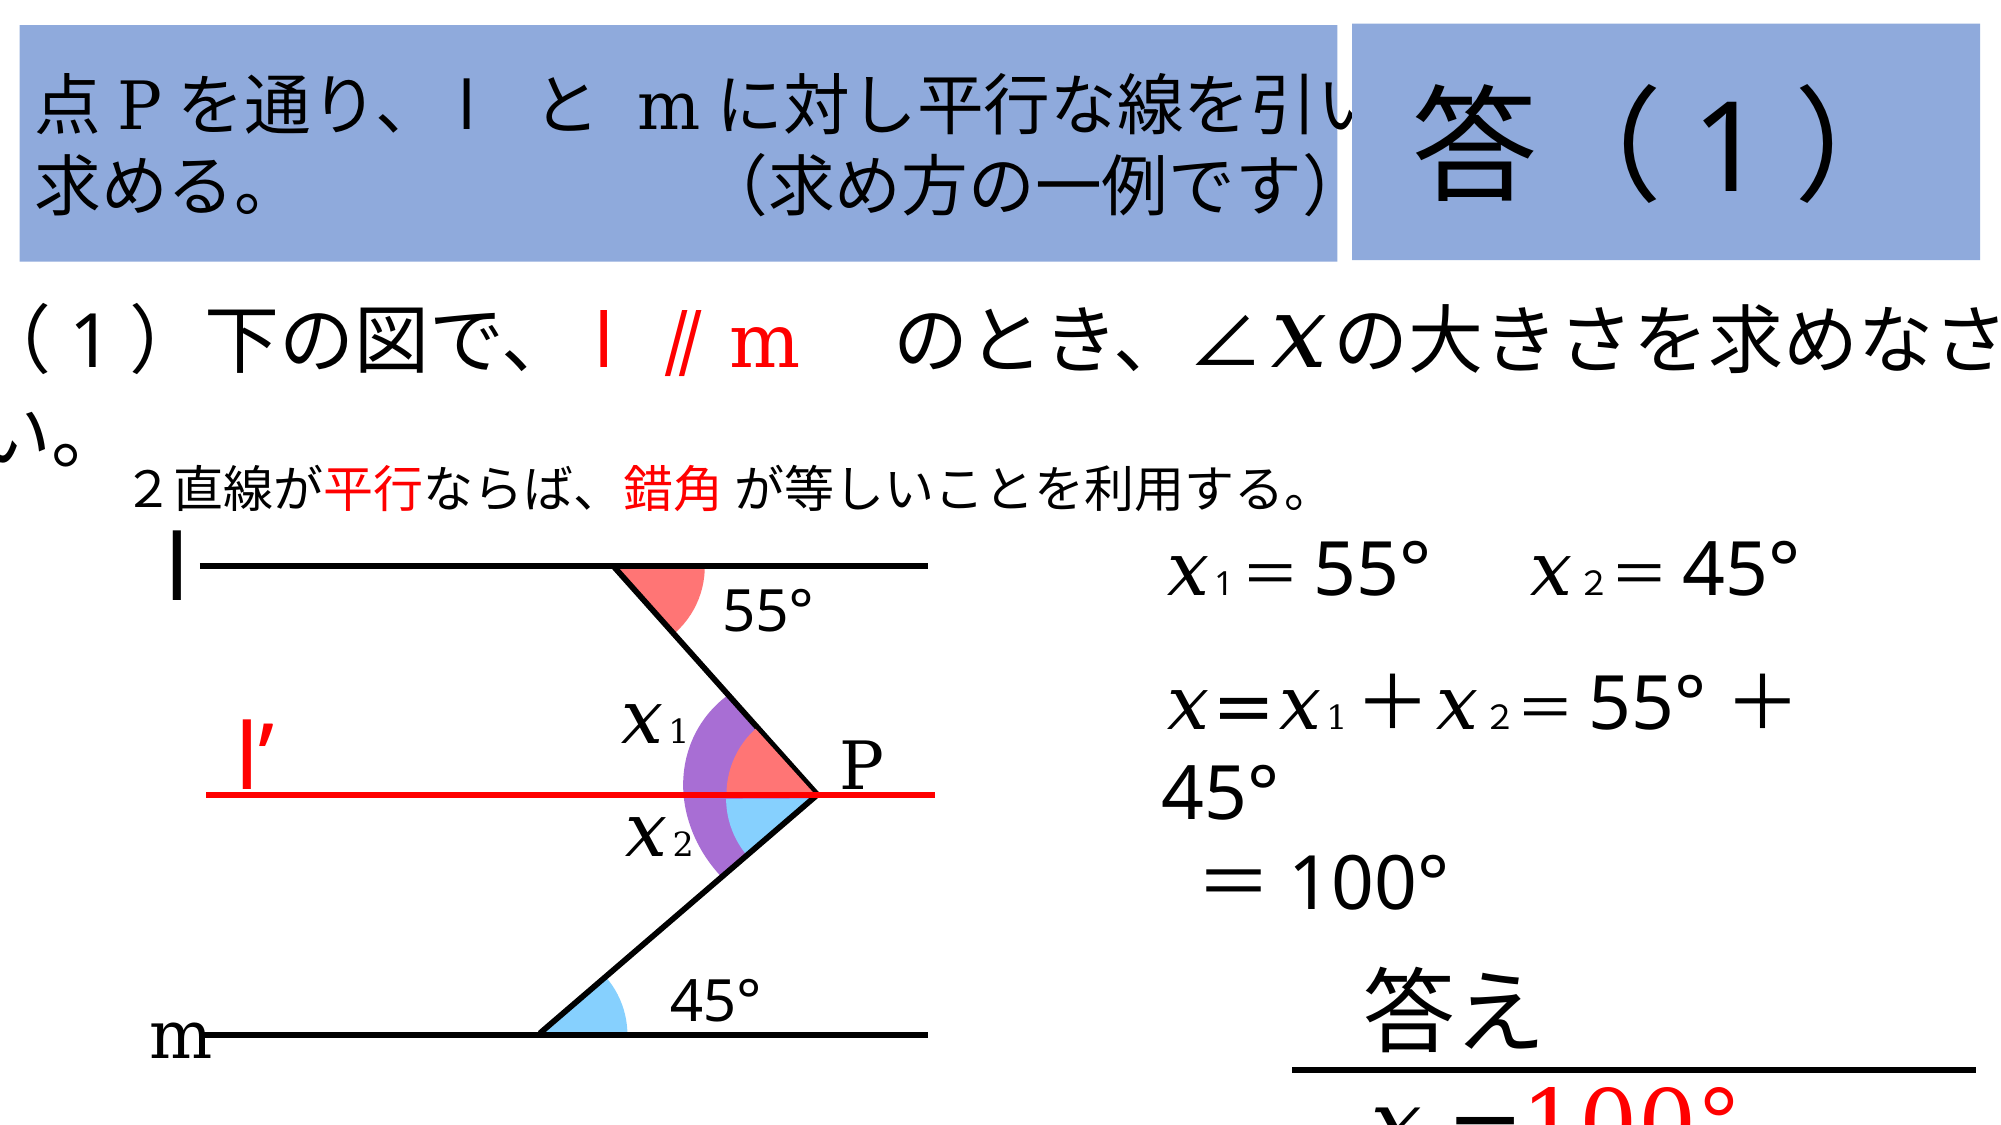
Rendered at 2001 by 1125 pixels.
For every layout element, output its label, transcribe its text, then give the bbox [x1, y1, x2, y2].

text_box 答（1） [1351, 23, 1981, 259]
text_box （1）下の図で、l ⫽ m のとき、∠𝑥の大きさを求めなさい。 [0, 259, 2000, 485]
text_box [540, 795, 818, 1033]
text_box ２直線が平行ならば、錯角 が等しいことを利用する。 [108, 485, 199, 525]
text_box l [150, 501, 199, 737]
text_box m [113, 984, 199, 1079]
text_box 点Pを通り、l と mに対し平行な線を引いて 求める。 （求め方の一例です） [19, 24, 1338, 259]
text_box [199, 477, 1977, 1124]
